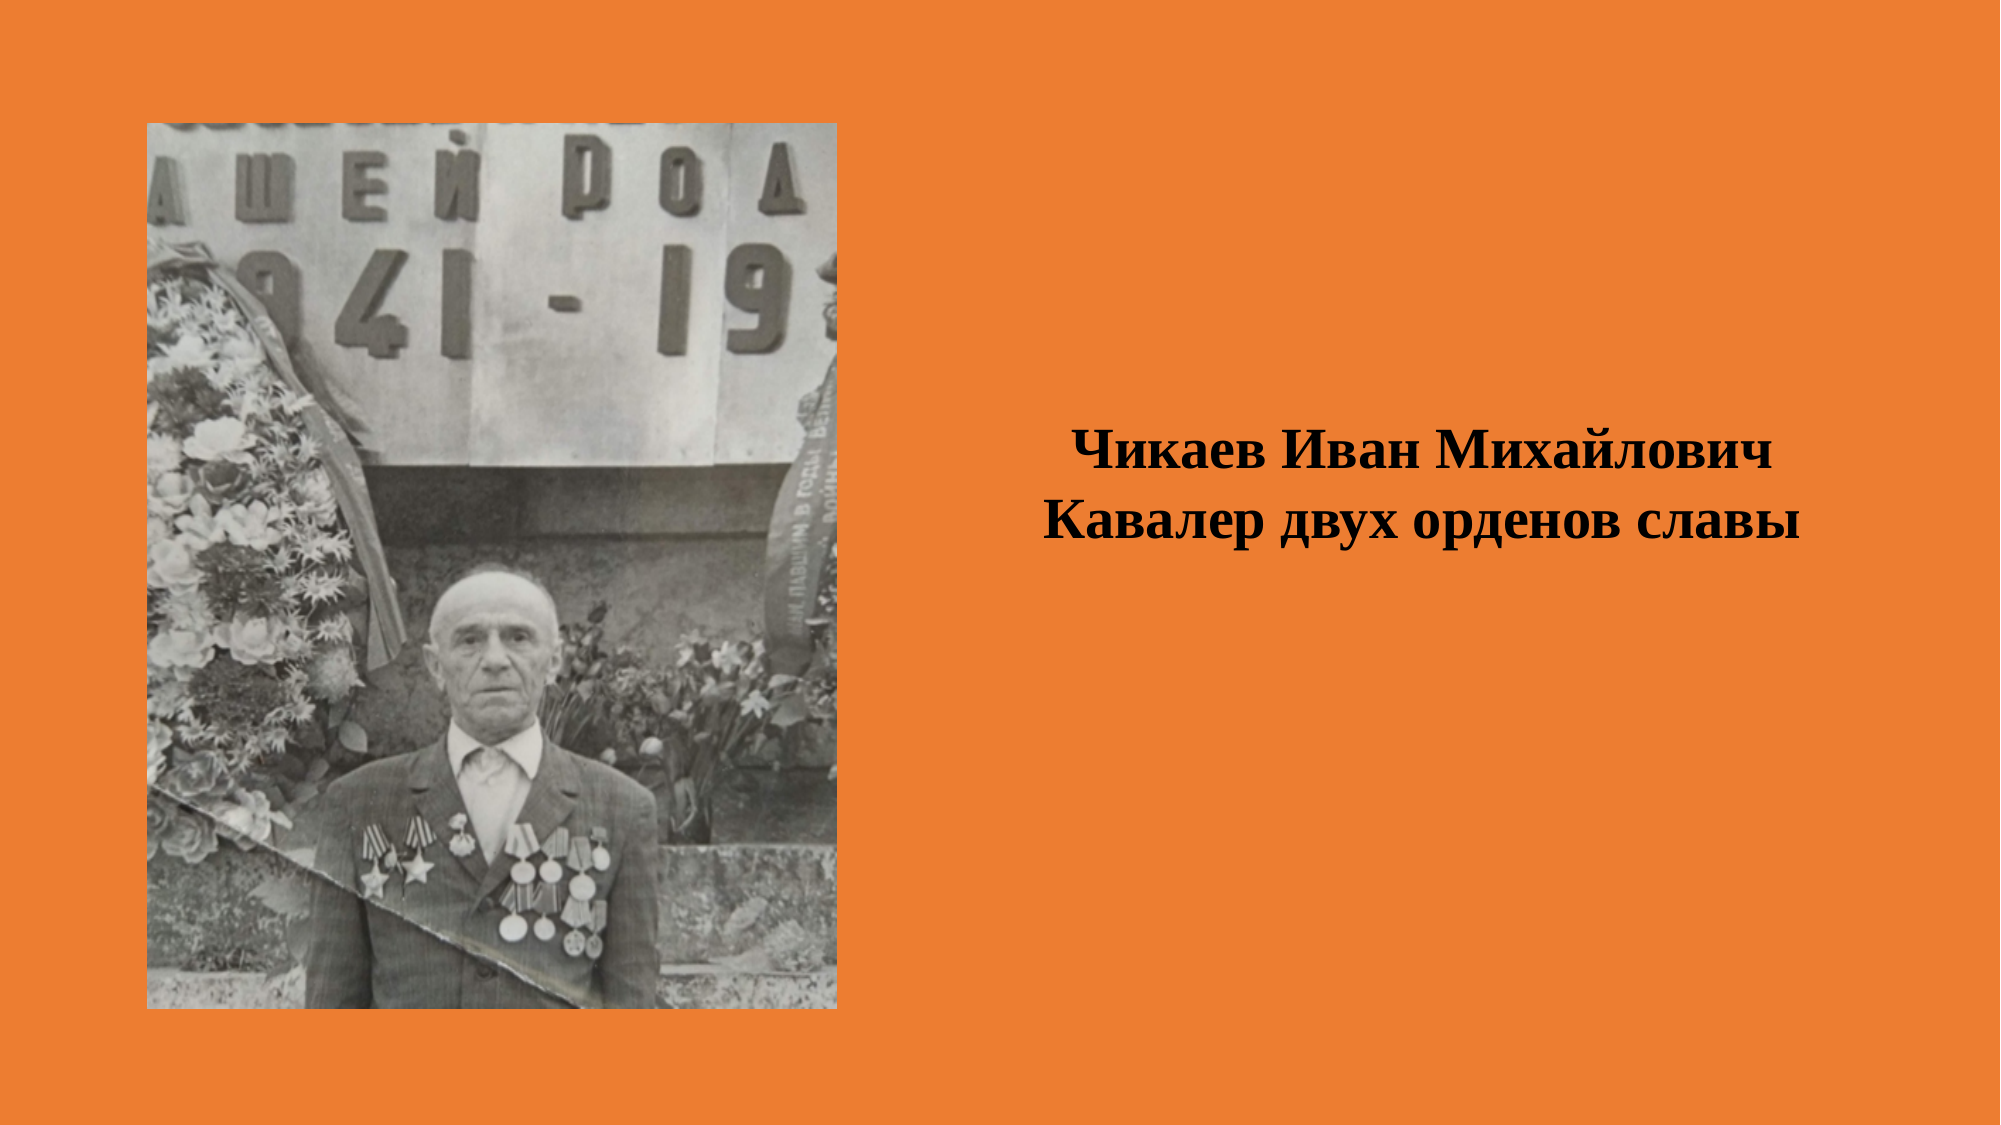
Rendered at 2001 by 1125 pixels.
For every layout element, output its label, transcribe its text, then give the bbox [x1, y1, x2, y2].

text_box Чикаев Иван Михайлович Кавалер двух орденов славы [985, 402, 1860, 558]
picture [147, 123, 837, 1009]
